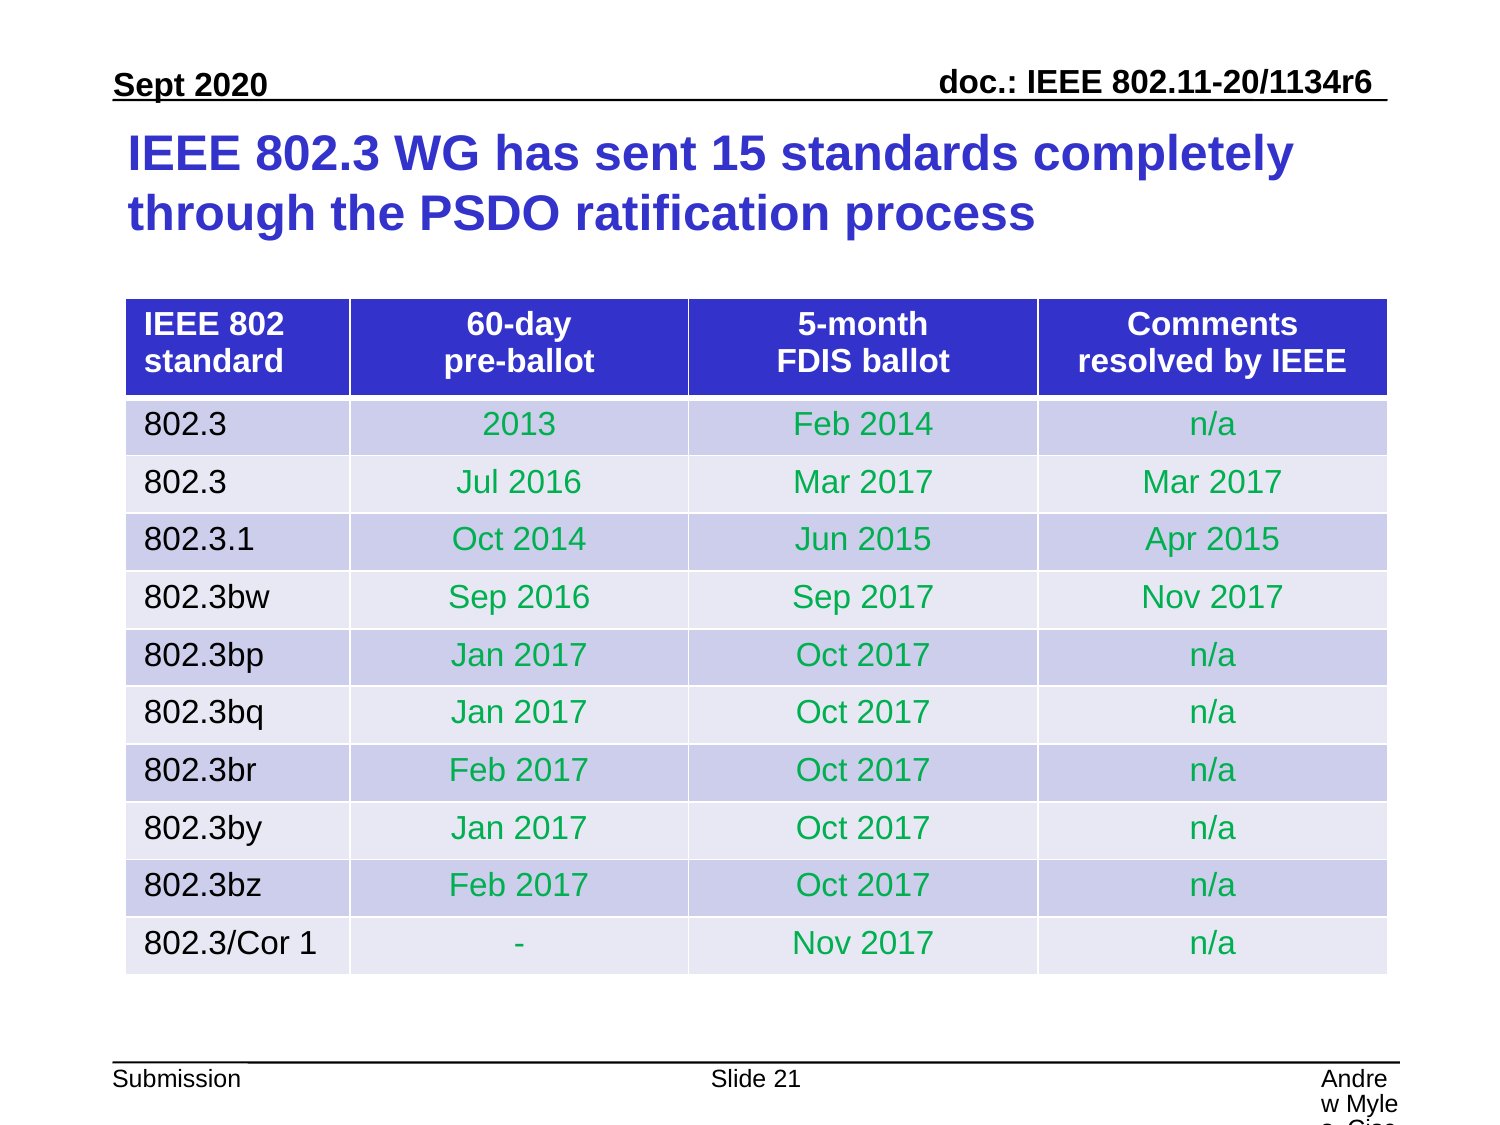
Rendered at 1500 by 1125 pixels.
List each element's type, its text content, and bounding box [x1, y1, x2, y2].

table_cell Jan 2017 [351, 630, 688, 685]
table_cell 2013 [351, 401, 688, 455]
table_cell 802.3.1 [126, 514, 349, 570]
table_cell n/a [1039, 918, 1387, 974]
table_cell Nov 2017 [689, 918, 1037, 974]
table_header Comments resolved by IEEE [1039, 299, 1387, 395]
footer Andrew Myles, Cisco [1320, 1061, 1402, 1093]
table_cell n/a [1039, 860, 1387, 916]
table_cell Sep 2016 [351, 572, 688, 628]
table_cell Jul 2016 [351, 456, 688, 512]
table_cell 802.3bz [126, 860, 349, 916]
table_cell n/a [1039, 803, 1387, 859]
table_cell Jan 2017 [351, 687, 688, 743]
table_cell Oct 2017 [689, 687, 1037, 743]
table_cell Oct 2017 [689, 630, 1037, 685]
table_cell Nov 2017 [1039, 572, 1387, 628]
table_cell Oct 2017 [689, 745, 1037, 801]
table_cell Jan 2017 [351, 803, 688, 859]
table_cell Feb 2017 [351, 745, 688, 801]
table_cell 802.3bp [126, 630, 349, 685]
table_cell Oct 2017 [689, 860, 1037, 916]
table_cell 802.3bq [126, 687, 349, 743]
table_cell Apr 2015 [1039, 514, 1387, 570]
table_cell n/a [1039, 687, 1387, 743]
table_cell 802.3/Cor 1 [126, 918, 349, 974]
slide_number Slide 21 [709, 1061, 803, 1093]
table_cell Oct 2014 [351, 514, 688, 570]
table_cell 802.3by [126, 803, 349, 859]
table_cell Feb 2017 [351, 860, 688, 916]
table_cell n/a [1039, 401, 1387, 455]
table_cell Feb 2014 [689, 401, 1037, 455]
table_cell n/a [1039, 630, 1387, 685]
table_cell Jun 2015 [689, 514, 1037, 570]
table_cell 802.3bw [126, 572, 349, 628]
table_cell Mar 2017 [1039, 456, 1387, 512]
title IEEE 802.3 WG has sent 15 standards completely through the PSDO ratification process [112, 112, 1388, 288]
table_header 60-day pre-ballot [351, 299, 688, 395]
table_cell - [351, 918, 688, 974]
table_cell Sep 2017 [689, 572, 1037, 628]
table_header IEEE 802 standard [126, 299, 349, 395]
table_cell Oct 2017 [689, 803, 1037, 859]
table_cell 802.3 [126, 456, 349, 512]
table_cell 802.3 [126, 401, 349, 455]
table_cell 802.3br [126, 745, 349, 801]
table_cell n/a [1039, 745, 1387, 801]
table_cell Mar 2017 [689, 456, 1037, 512]
table_header 5-month FDIS ballot [689, 299, 1037, 395]
